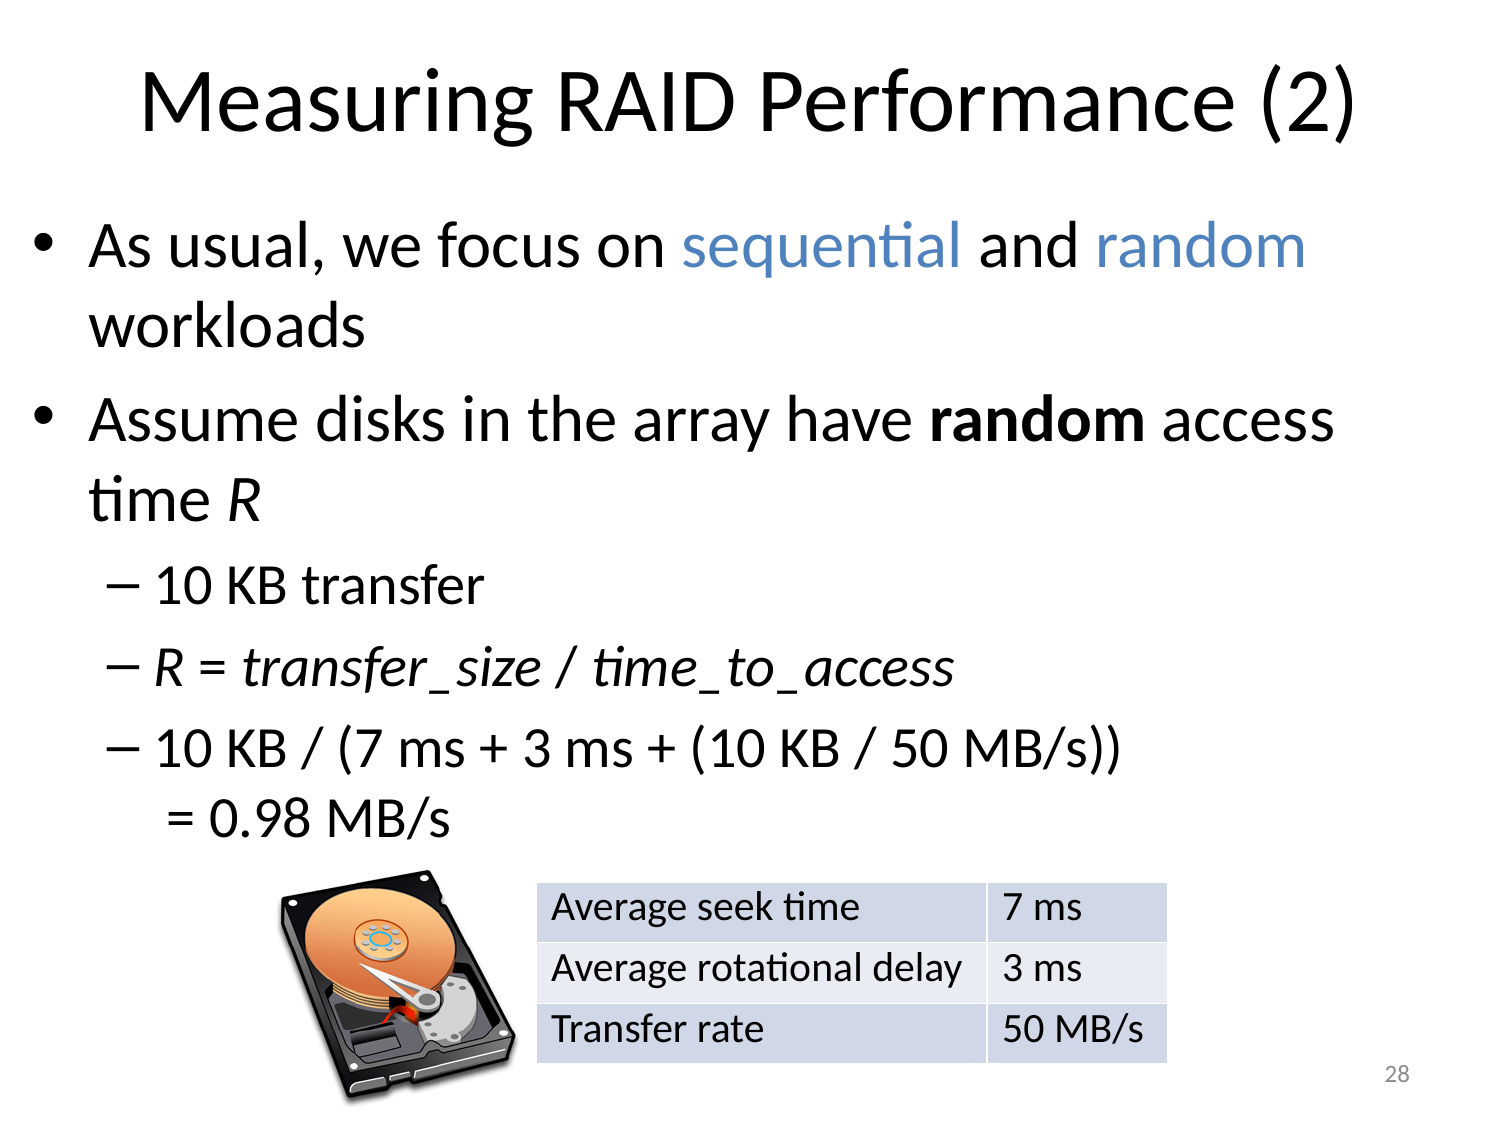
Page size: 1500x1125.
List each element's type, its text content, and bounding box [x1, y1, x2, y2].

table_cell Transfer rate [537, 1004, 986, 1063]
table_cell 50 MB/s [988, 1004, 1167, 1063]
title Measuring RAID Performance (2) [75, 1, 1425, 189]
picture [271, 862, 524, 1116]
table_cell 3 ms [988, 943, 1167, 1003]
table_header 7 ms [988, 883, 1167, 942]
table_header Average seek time [537, 883, 986, 942]
list As usual, we focus on sequential and random workloads Assume disks in the array have random access time R 10 KB transfer R = transfer_size / time_to_access 10 KB / (7 ms + 3 ms + (10 KB / 50 MB/s)) = 0.98 MB/s [16, 193, 1484, 891]
table_cell Average rotational delay [537, 943, 986, 1003]
slide_number 28 [1074, 1042, 1425, 1103]
